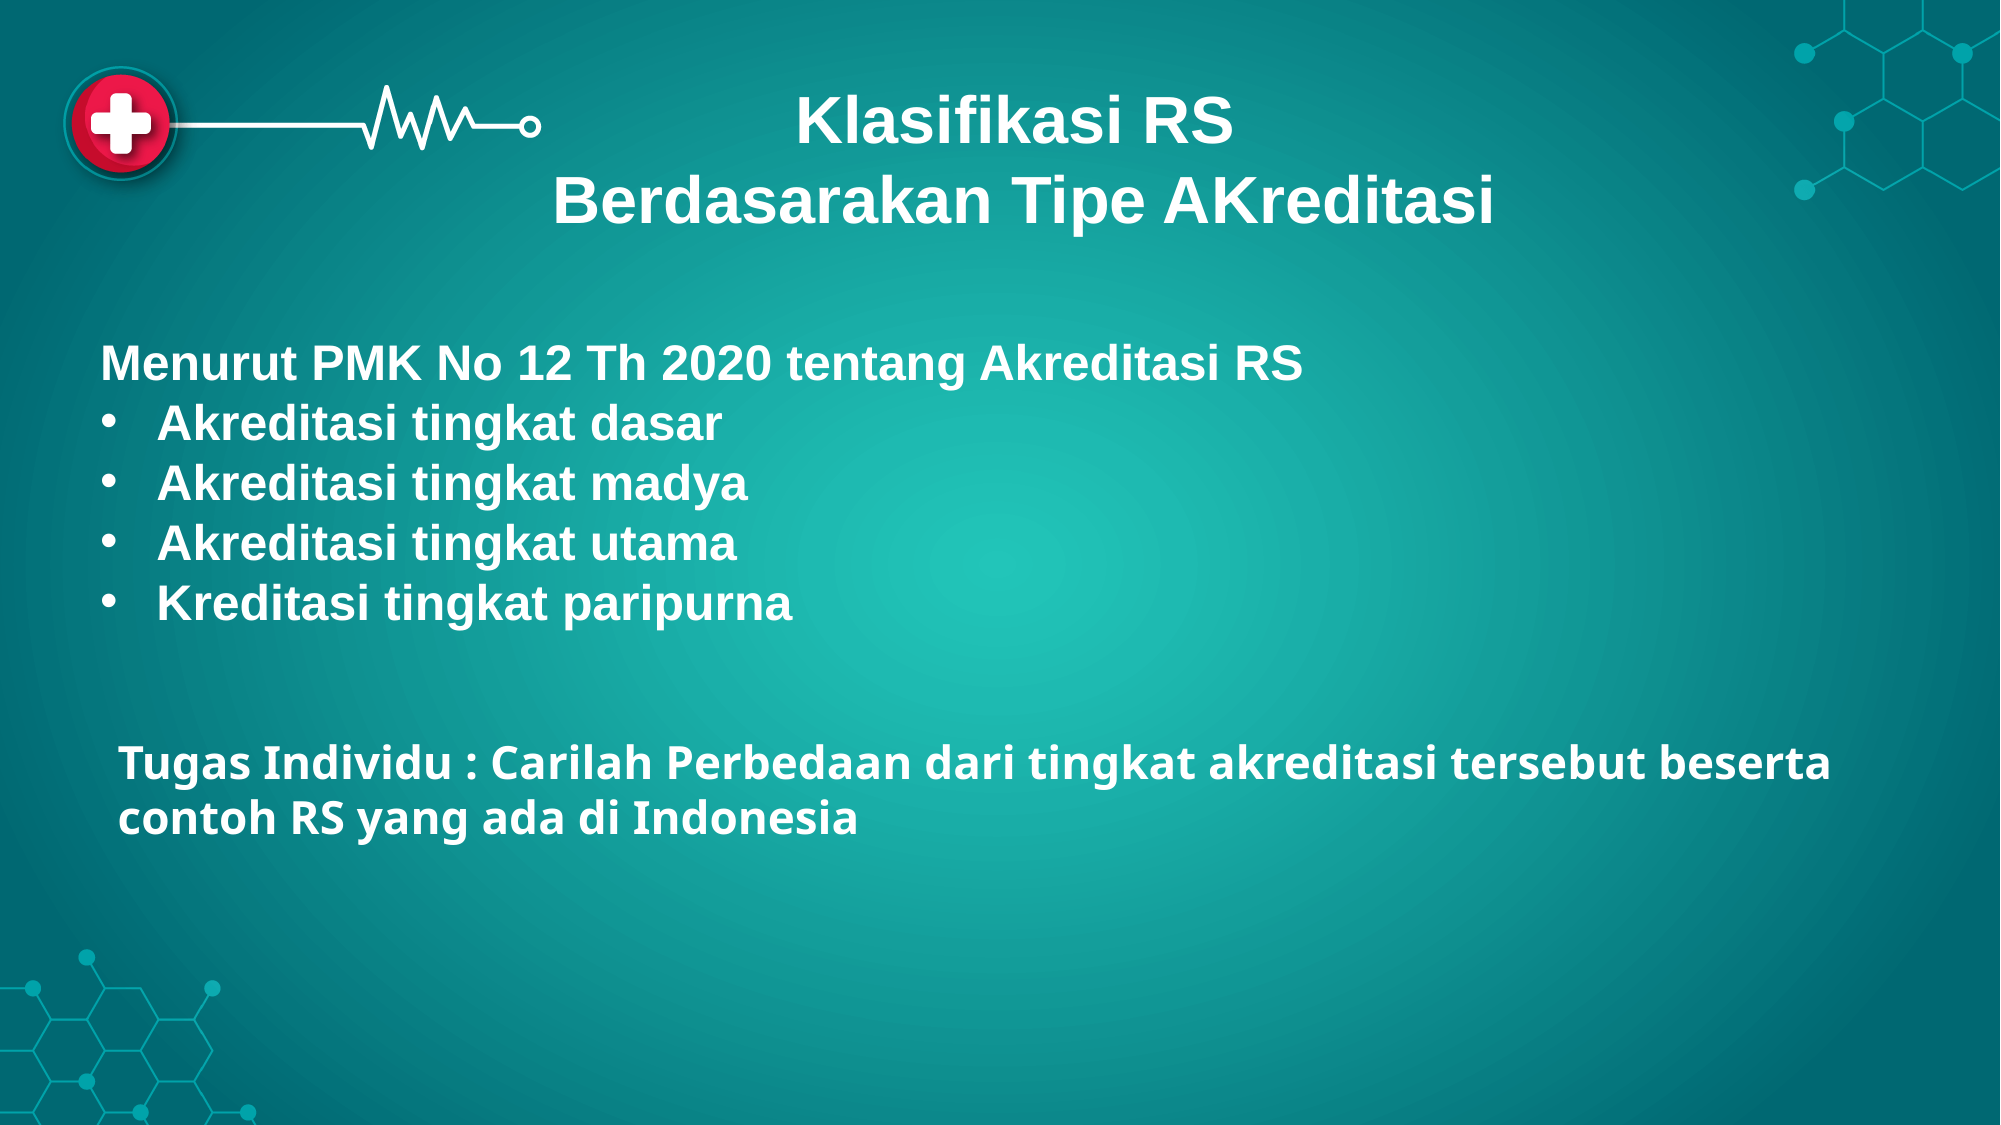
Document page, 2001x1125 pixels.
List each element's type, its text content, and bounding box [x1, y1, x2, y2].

text_box Menurut PMK No 12 Th 2020 tentang Akreditasi RS Akreditasi tingkat dasar Akreditasi tingkat madya Akreditasi tingkat utama Kreditasi tingkat paripurna [85, 323, 1879, 699]
picture [0, 0, 2000, 1125]
text_box Tugas Individu : Carilah Perbedaan dari tingkat akreditasi tersebut beserta contoh RS yang ada di Indonesia [102, 726, 1896, 852]
text_box Klasifikasi RS Berdasarakan Tipe AKreditasi [436, 69, 1613, 244]
